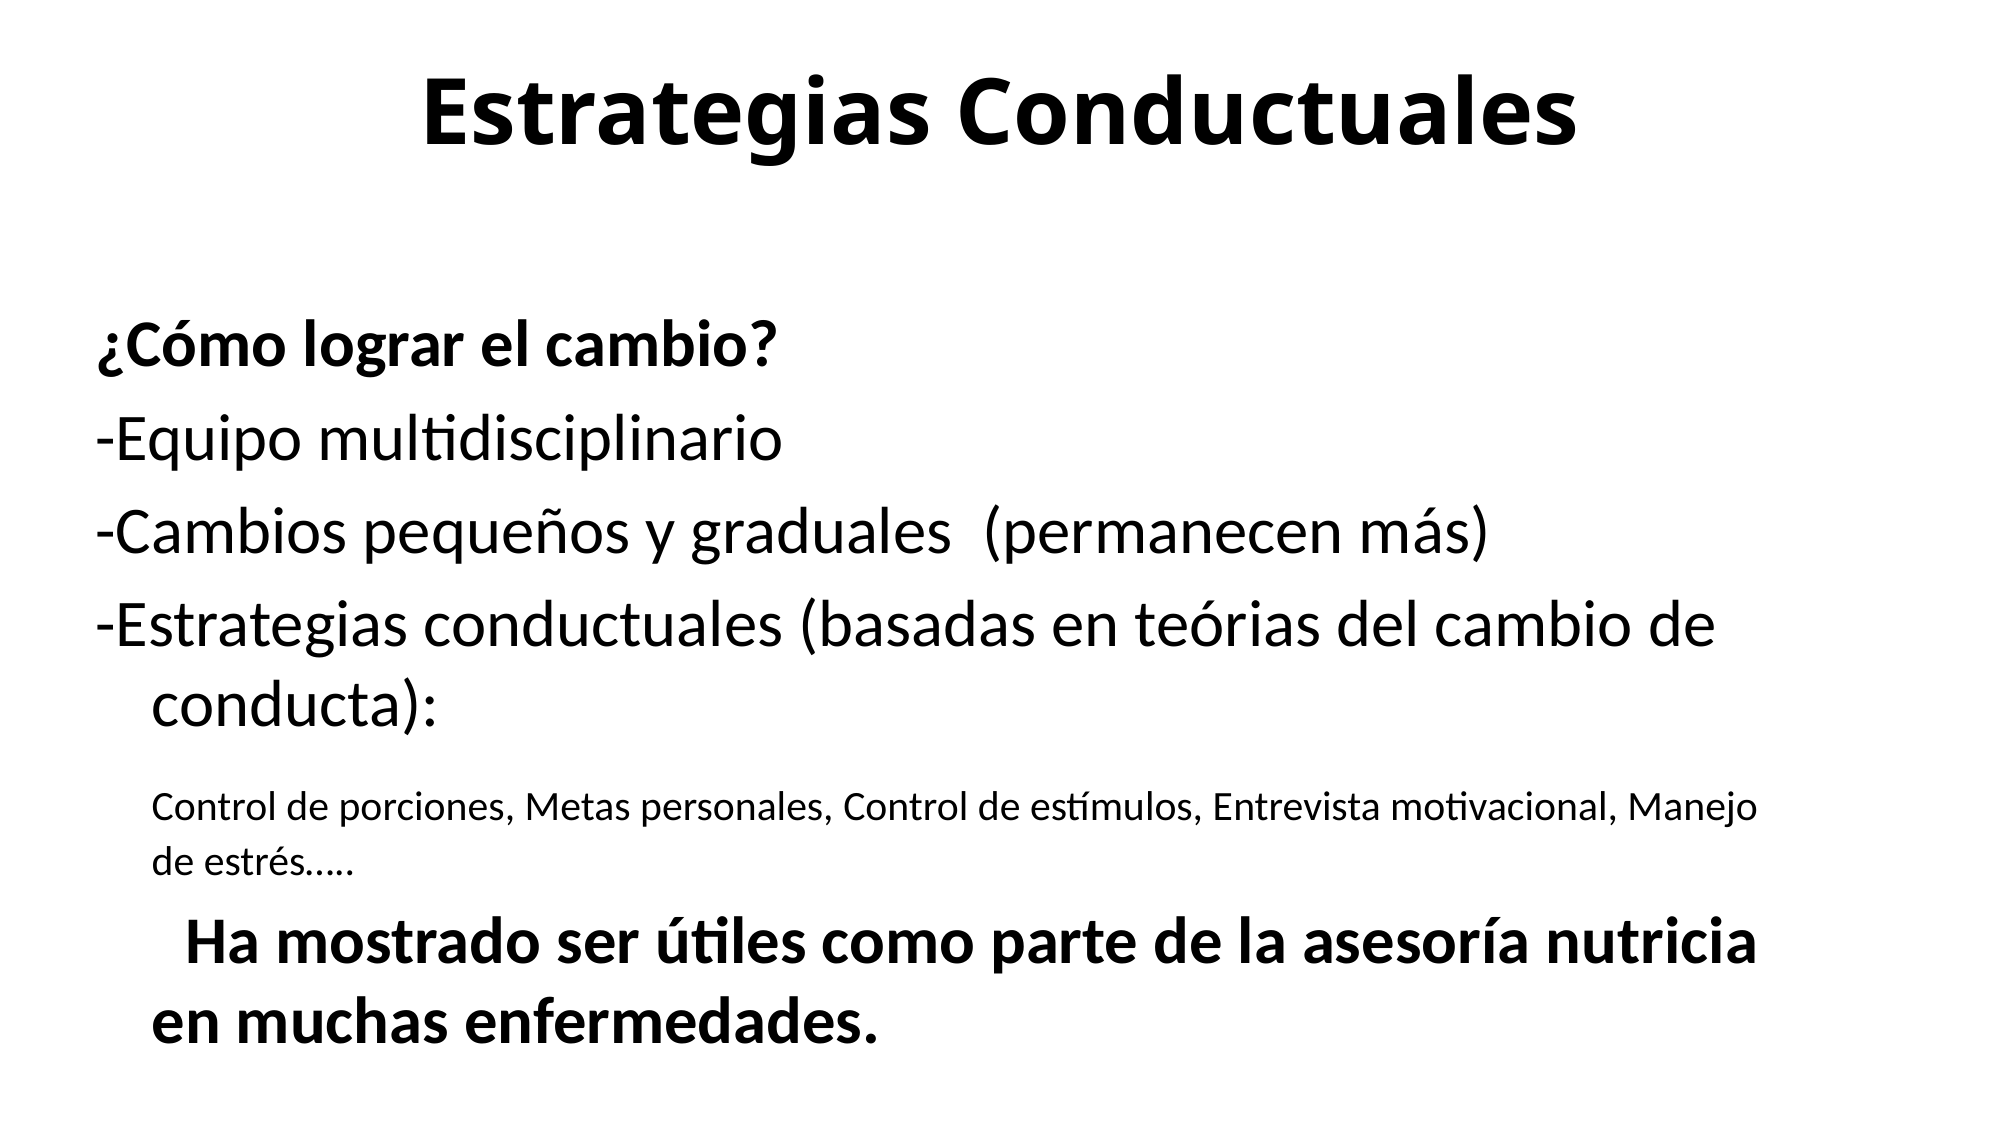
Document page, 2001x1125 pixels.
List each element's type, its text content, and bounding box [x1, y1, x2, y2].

text_box ¿Cómo lograr el cambio? -Equipo multidisciplinario -Cambios pequeños y graduales (permanecen más) -Estrategias conductuales (basadas en teórias del cambio de conducta): Control de porciones, Metas personales, Control de estímulos, Entrevista motivacional, Manejo de estrés….. Ha mostrado ser útiles como parte de la asesoría nutricia en muchas enfermedades. [80, 292, 1809, 1036]
text_box Estrategias Conductuales [324, 45, 1675, 233]
